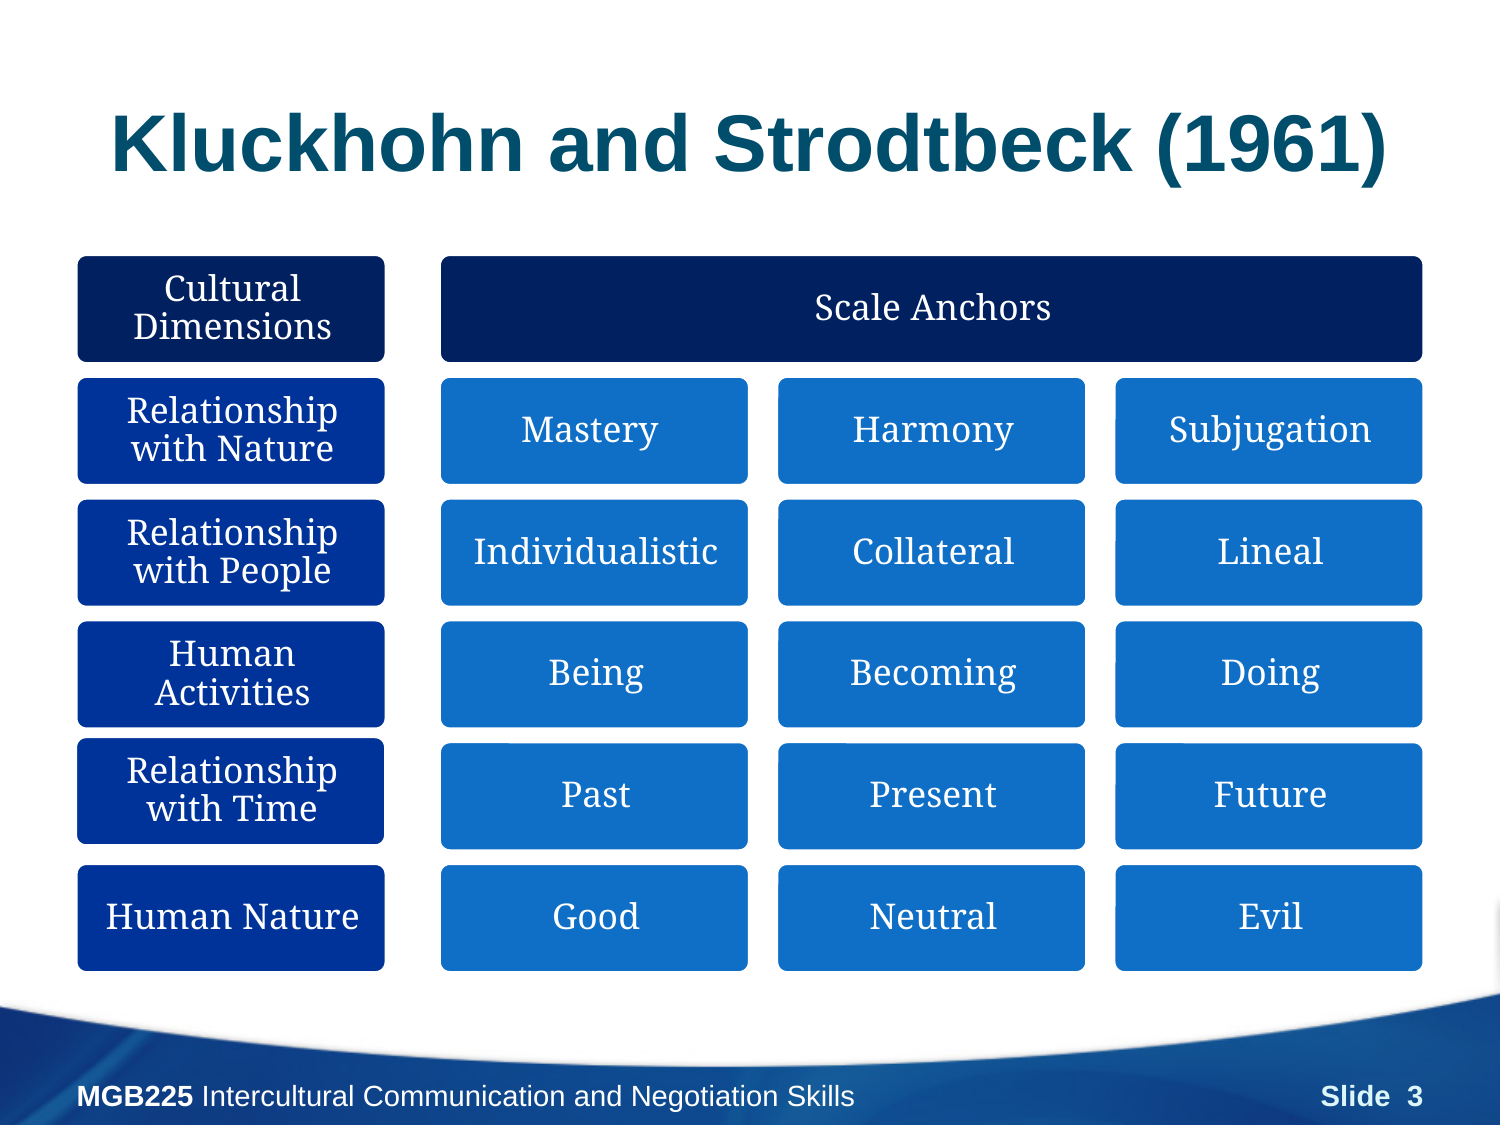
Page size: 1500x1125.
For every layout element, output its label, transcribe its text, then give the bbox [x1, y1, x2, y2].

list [74, 253, 1426, 974]
title Kluckhohn and Strodtbeck (1961) [75, 0, 1425, 188]
picture [0, 0, 1500, 1125]
